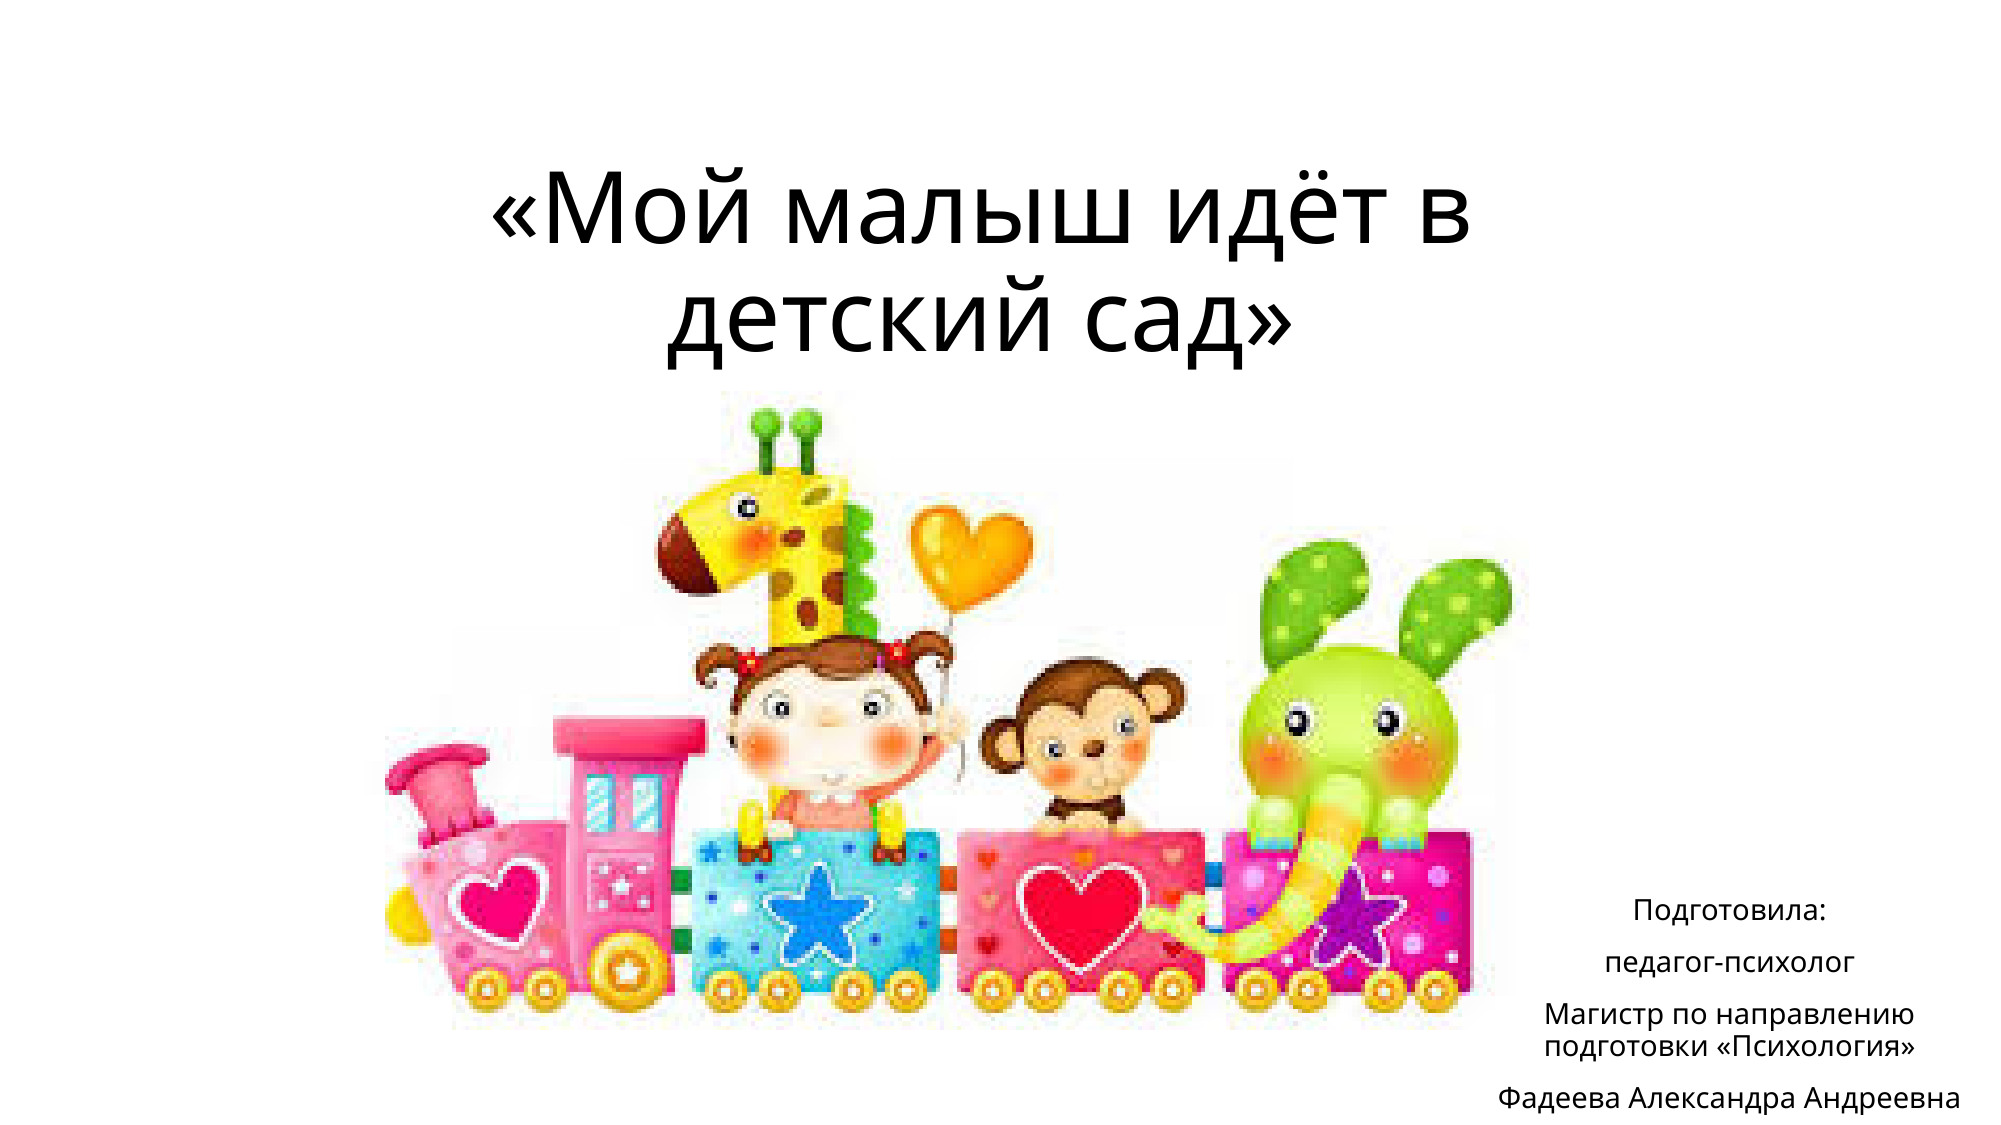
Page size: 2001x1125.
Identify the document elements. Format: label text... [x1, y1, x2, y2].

picture [318, 358, 1580, 1064]
subtitle Подготовила: педагог-психолог Магистр по направлению подготовки «Психология» Фадеева Александра Андреевна [1477, 887, 1982, 1085]
title «Мой малыш идёт в детский сад» [286, 130, 1677, 381]
